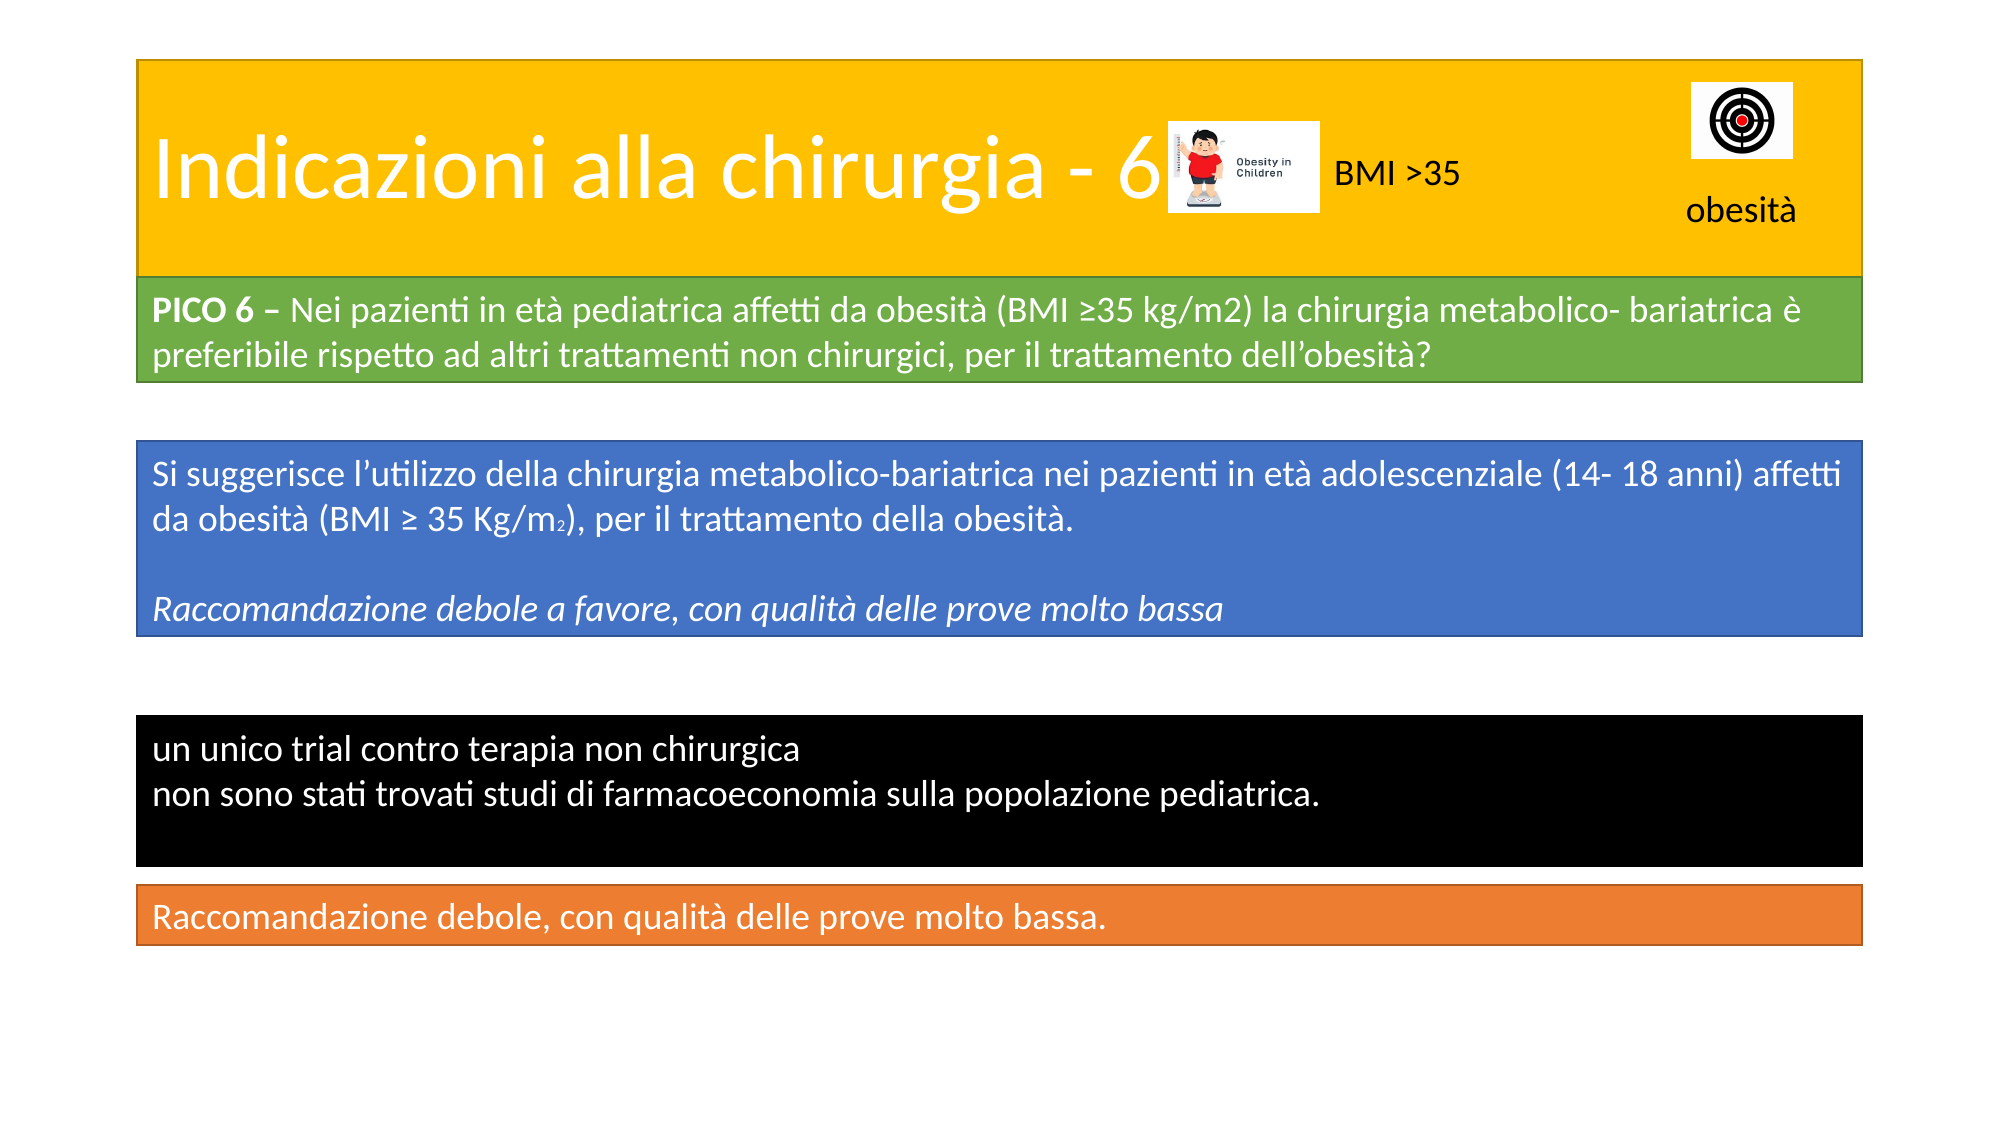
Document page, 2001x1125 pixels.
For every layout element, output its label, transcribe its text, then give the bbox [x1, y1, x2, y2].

text_box un unico trial contro terapia non chirurgica non sono stati trovati studi di farmacoeconomia sulla popolazione pediatrica. [136, 715, 1863, 867]
text_box Raccomandazione debole, con qualità delle prove molto bassa. [136, 884, 1863, 946]
text_box BMI >35 [1320, 140, 1723, 201]
text_box Si suggerisce l’utilizzo della chirurgia metabolico-bariatrica nei pazienti in età adolescenziale (14- 18 anni) affetti da obesità (BMI ≥ 35 Kg/m2), per il trattamento della obesità. Raccomandazione debole a favore, con qualità delle prove molto bassa [136, 440, 1863, 637]
picture [1690, 82, 1793, 159]
title Indicazioni alla chirurgia - 6 [136, 59, 1863, 276]
text_box obesità [1671, 177, 1824, 237]
picture [1168, 121, 1320, 213]
text_box PICO 6 – Nei pazienti in età pediatrica affetti da obesità (BMI ≥35 kg/m2) la chirurgia metabolico- bariatrica è preferibile rispetto ad altri trattamenti non chirurgici, per il trattamento dell’obesità? [136, 276, 1863, 383]
